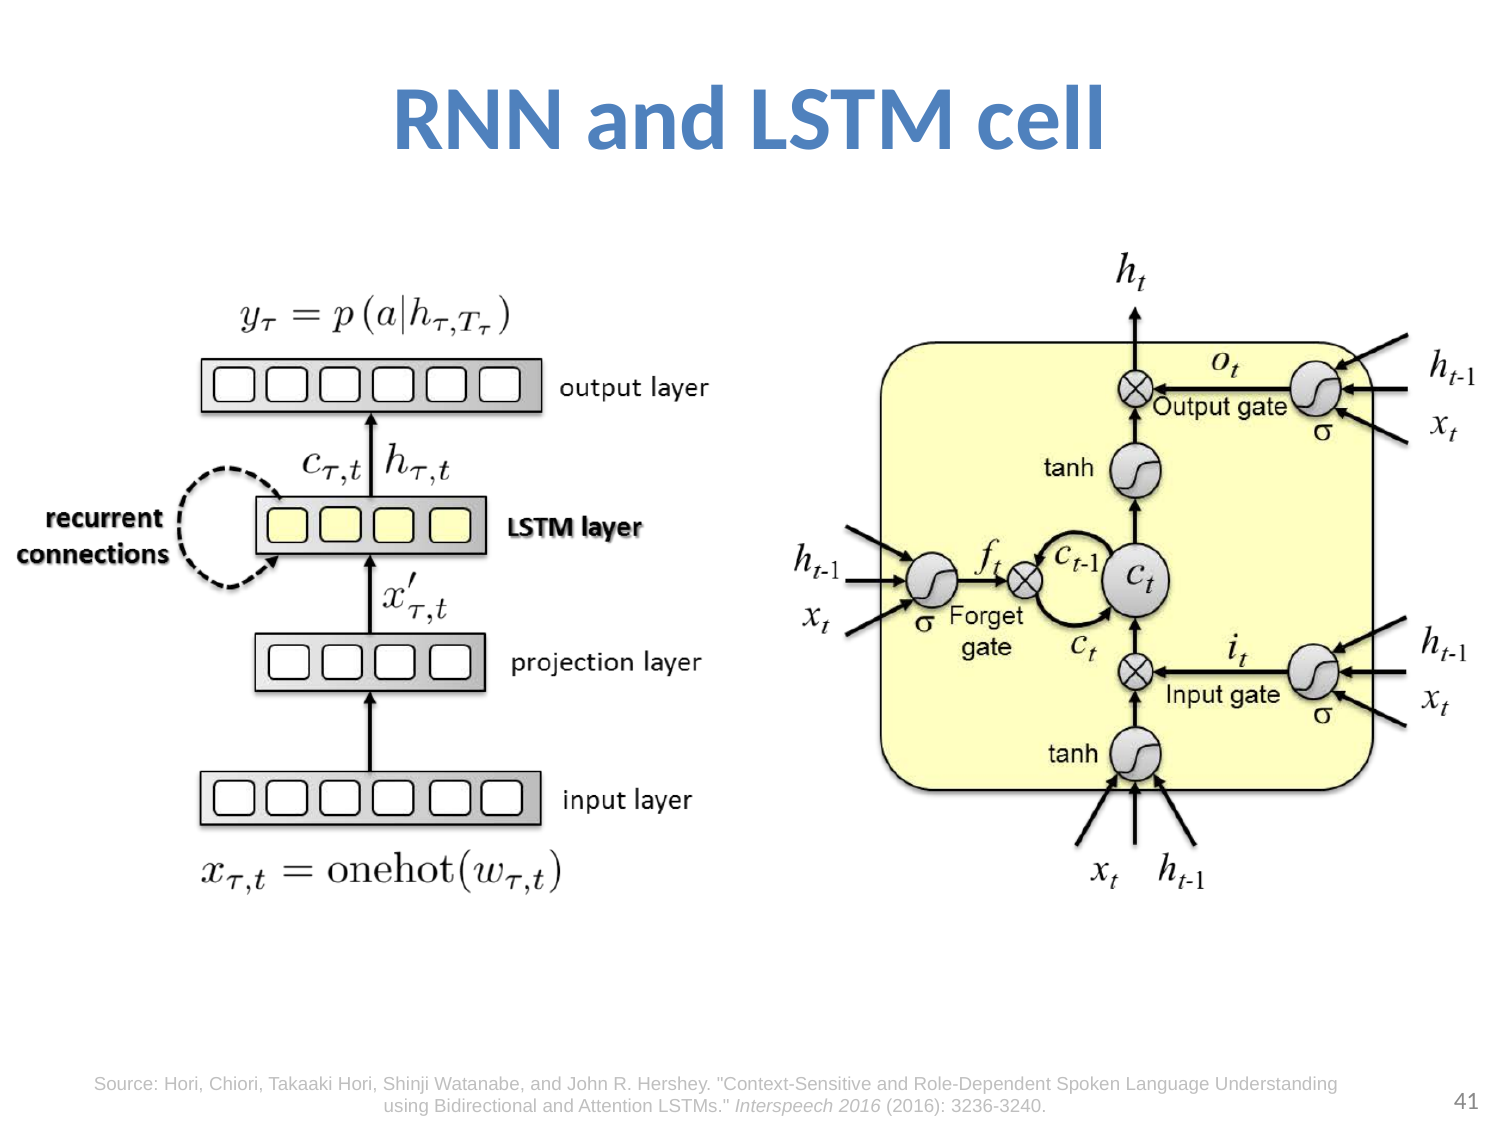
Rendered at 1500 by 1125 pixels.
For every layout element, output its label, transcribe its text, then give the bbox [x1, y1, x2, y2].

picture [0, 212, 1500, 913]
text_box Source: Hori, Chiori, Takaaki Hori, Shinji Watanabe, and John R. Hershey. "Context-Sensitive and Role-Dependent Spoken Language Understanding using Bidirectional and Attention LSTMs." Interspeech 2016 (2016): 3236-3240. [76, 1064, 1354, 1125]
title RNN and LSTM cell [75, 19, 1425, 207]
slide_number 41 [1354, 1069, 1495, 1125]
